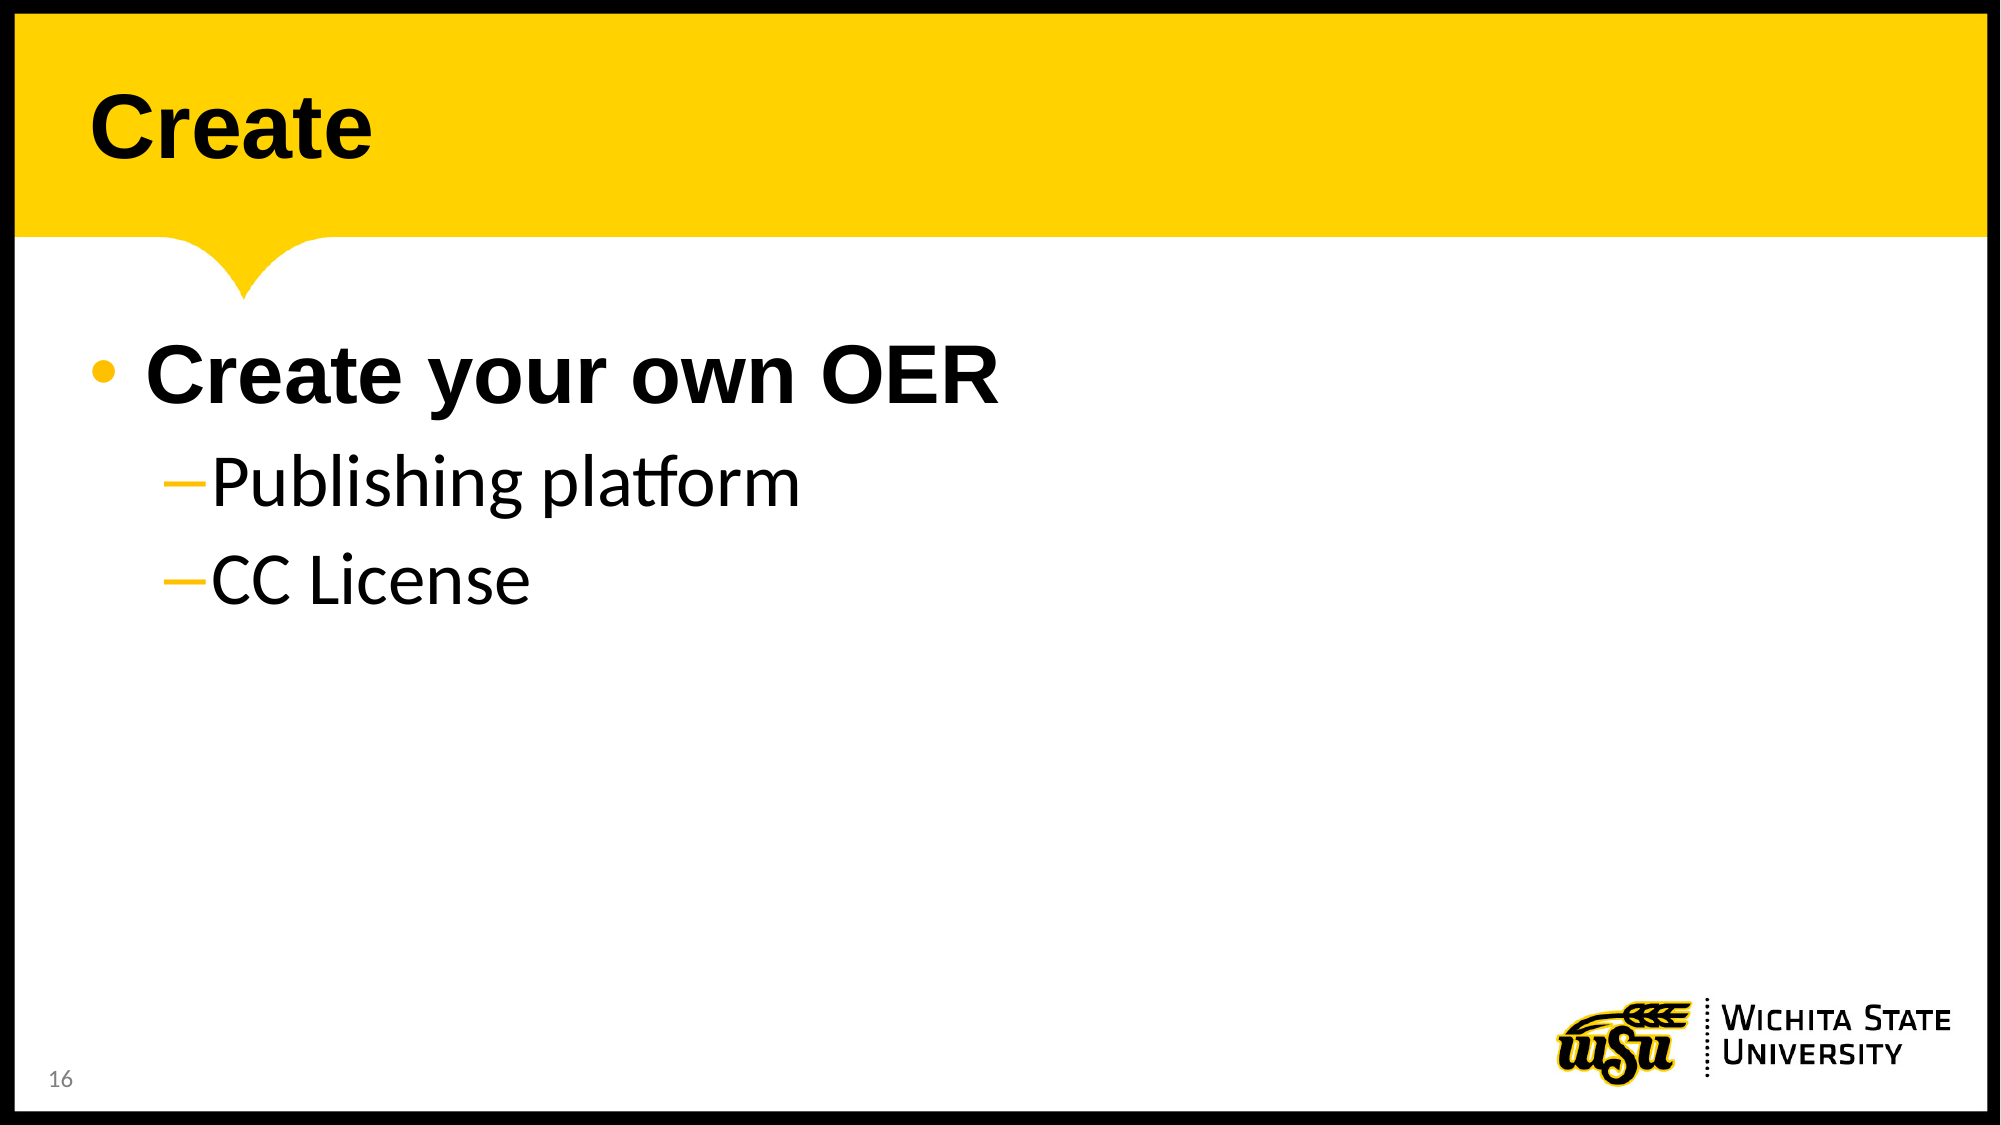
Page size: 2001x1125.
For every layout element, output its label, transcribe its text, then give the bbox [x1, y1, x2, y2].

title Create [73, 44, 1934, 185]
picture [0, 0, 2001, 1125]
list Create your own OER Publishing platform CC License [73, 323, 1875, 1006]
